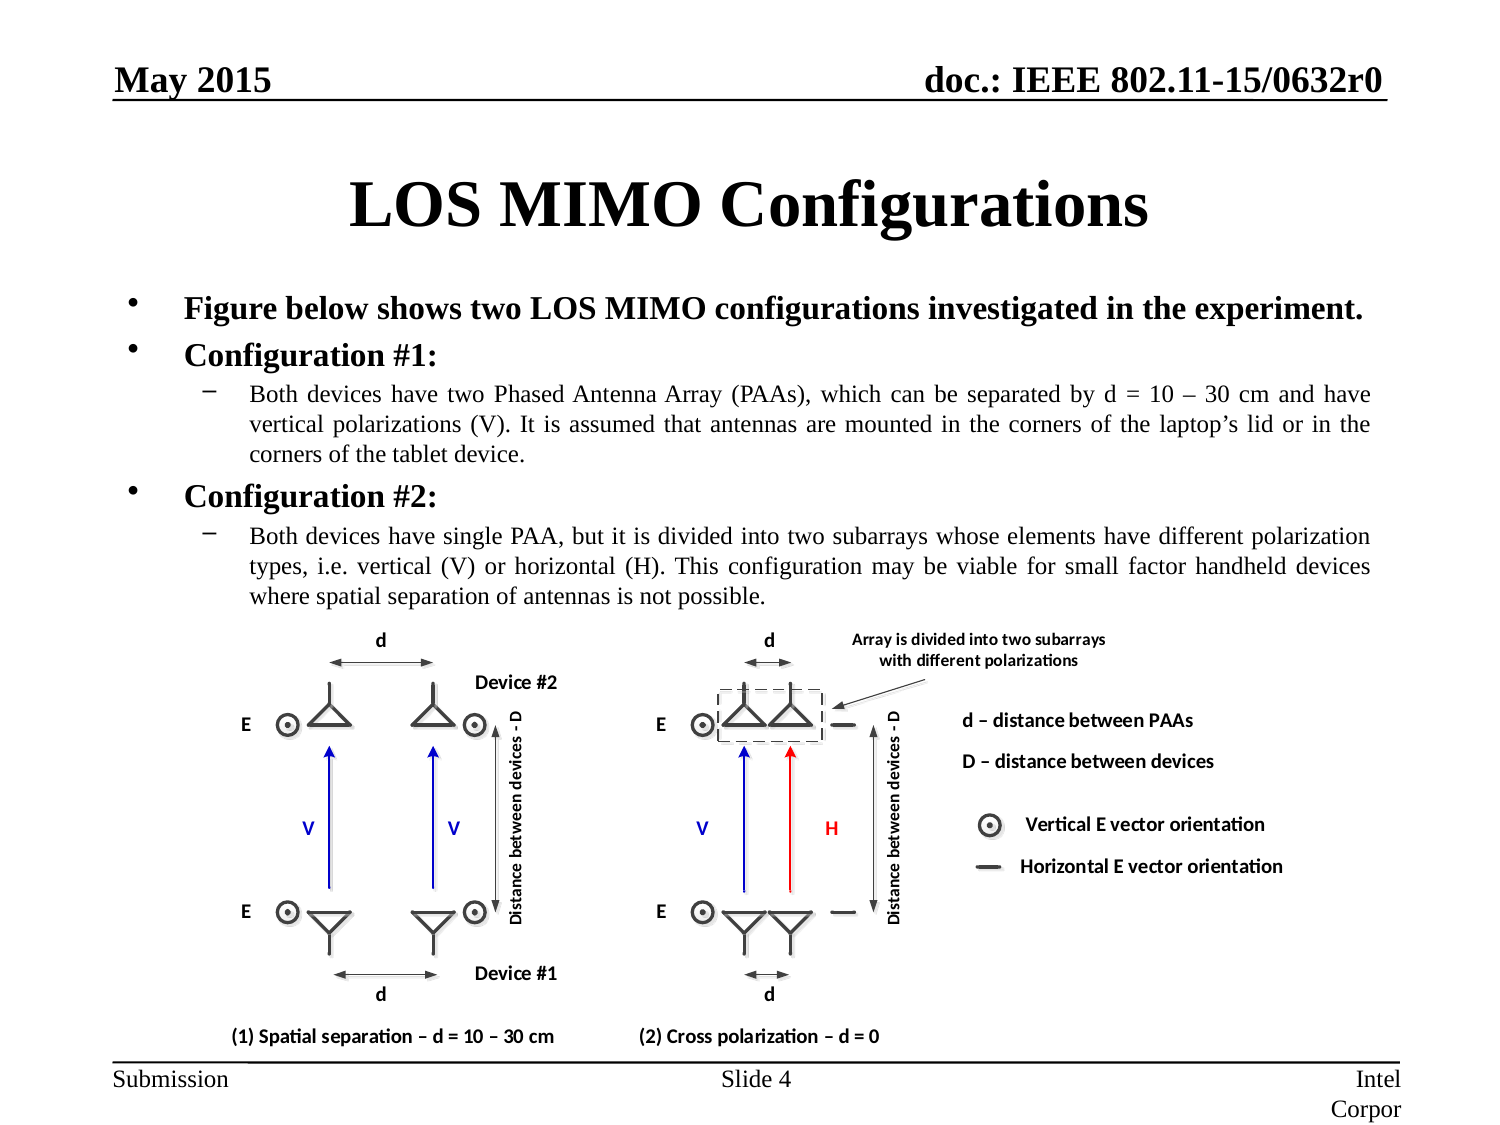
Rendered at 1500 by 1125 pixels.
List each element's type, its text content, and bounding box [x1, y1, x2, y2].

title LOS MIMO Configurations [112, 112, 1388, 278]
text_box Figure below shows two LOS MIMO configurations investigated in the experiment. Configuration #1: Both devices have two Phased Antenna Array (PAAs), which can be separated by d = 10 – 30 cm and have vertical polarizations (V). It is assumed that antennas are mounted in the corners of the laptop’s lid or in the corners of the tablet device. Configuration #2: Both devices have single PAA, but it is divided into two subarrays whose elements have different polarization types, i.e. vertical (V) or horizontal (H). This configuration may be viable for small factor handheld devices where spatial separation of antennas is not possible. [112, 278, 1388, 712]
footer Intel Corporation [1325, 1062, 1402, 1093]
picture [219, 621, 1294, 1059]
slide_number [114, 54, 290, 100]
slide_number Slide 4 [712, 1066, 800, 1093]
